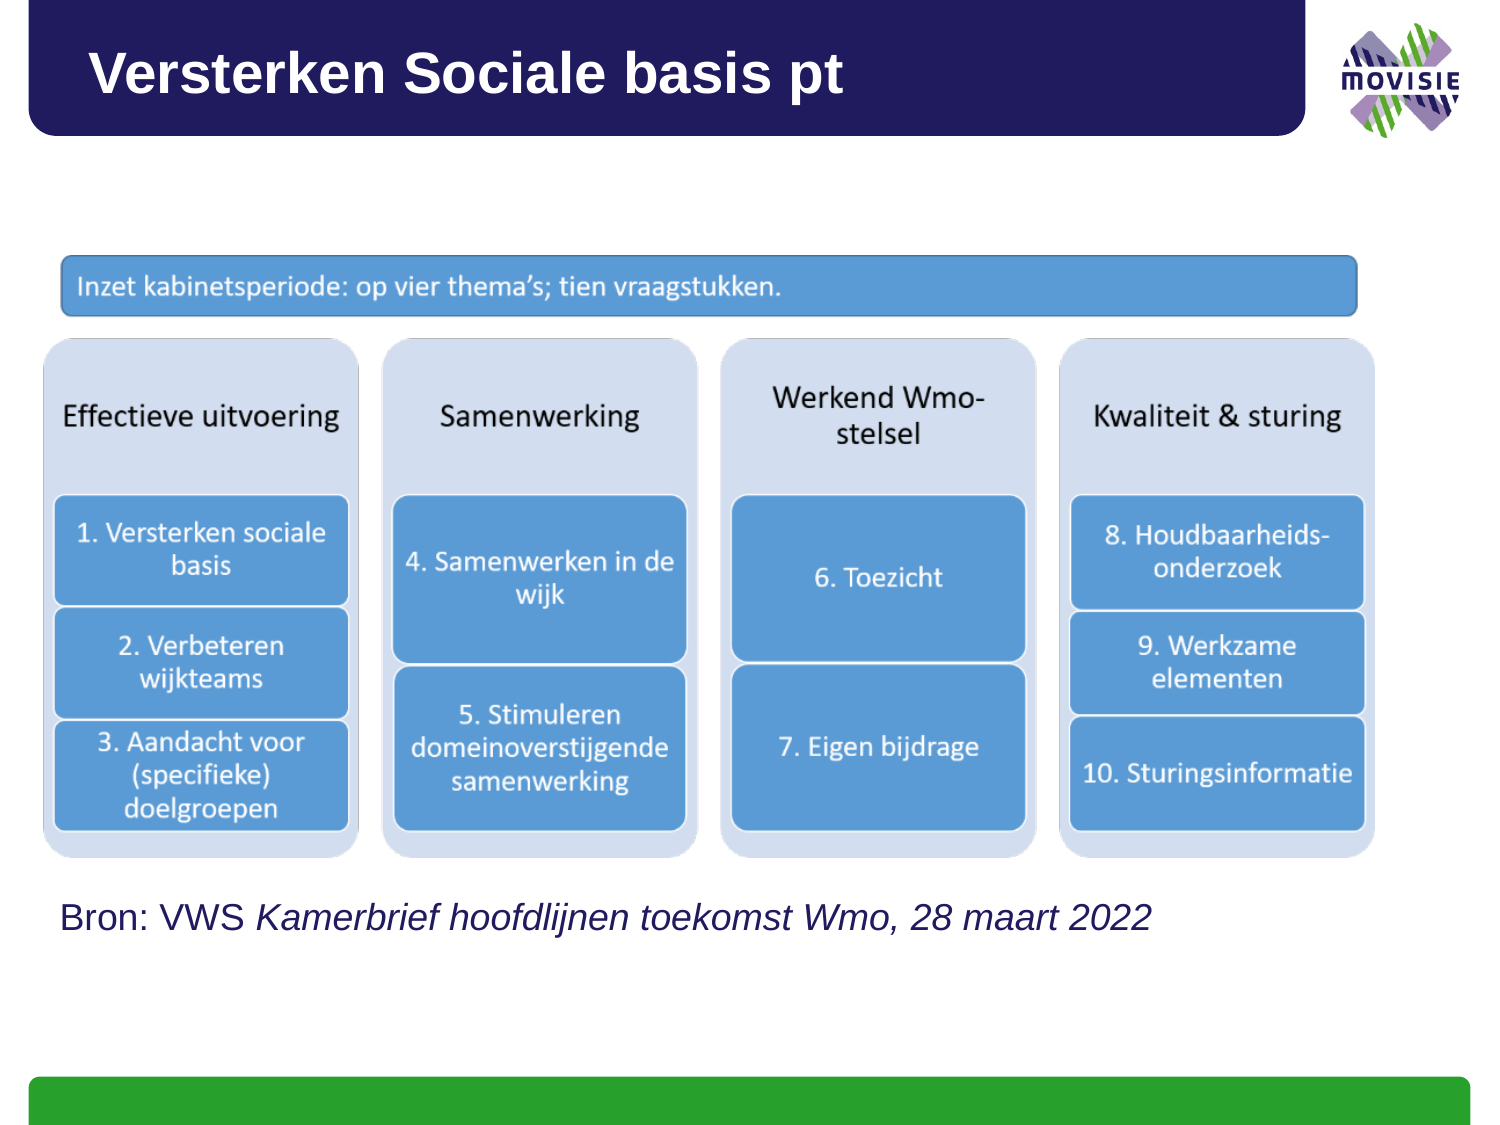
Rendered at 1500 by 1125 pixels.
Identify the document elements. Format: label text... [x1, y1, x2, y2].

title Versterken Sociale basis pt [88, 34, 1276, 94]
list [40, 255, 1375, 858]
list Bron: VWS Kamerbrief hoofdlijnen toekomst Wmo, 28 maart 2022 [59, 893, 1459, 979]
picture [1342, 23, 1459, 138]
